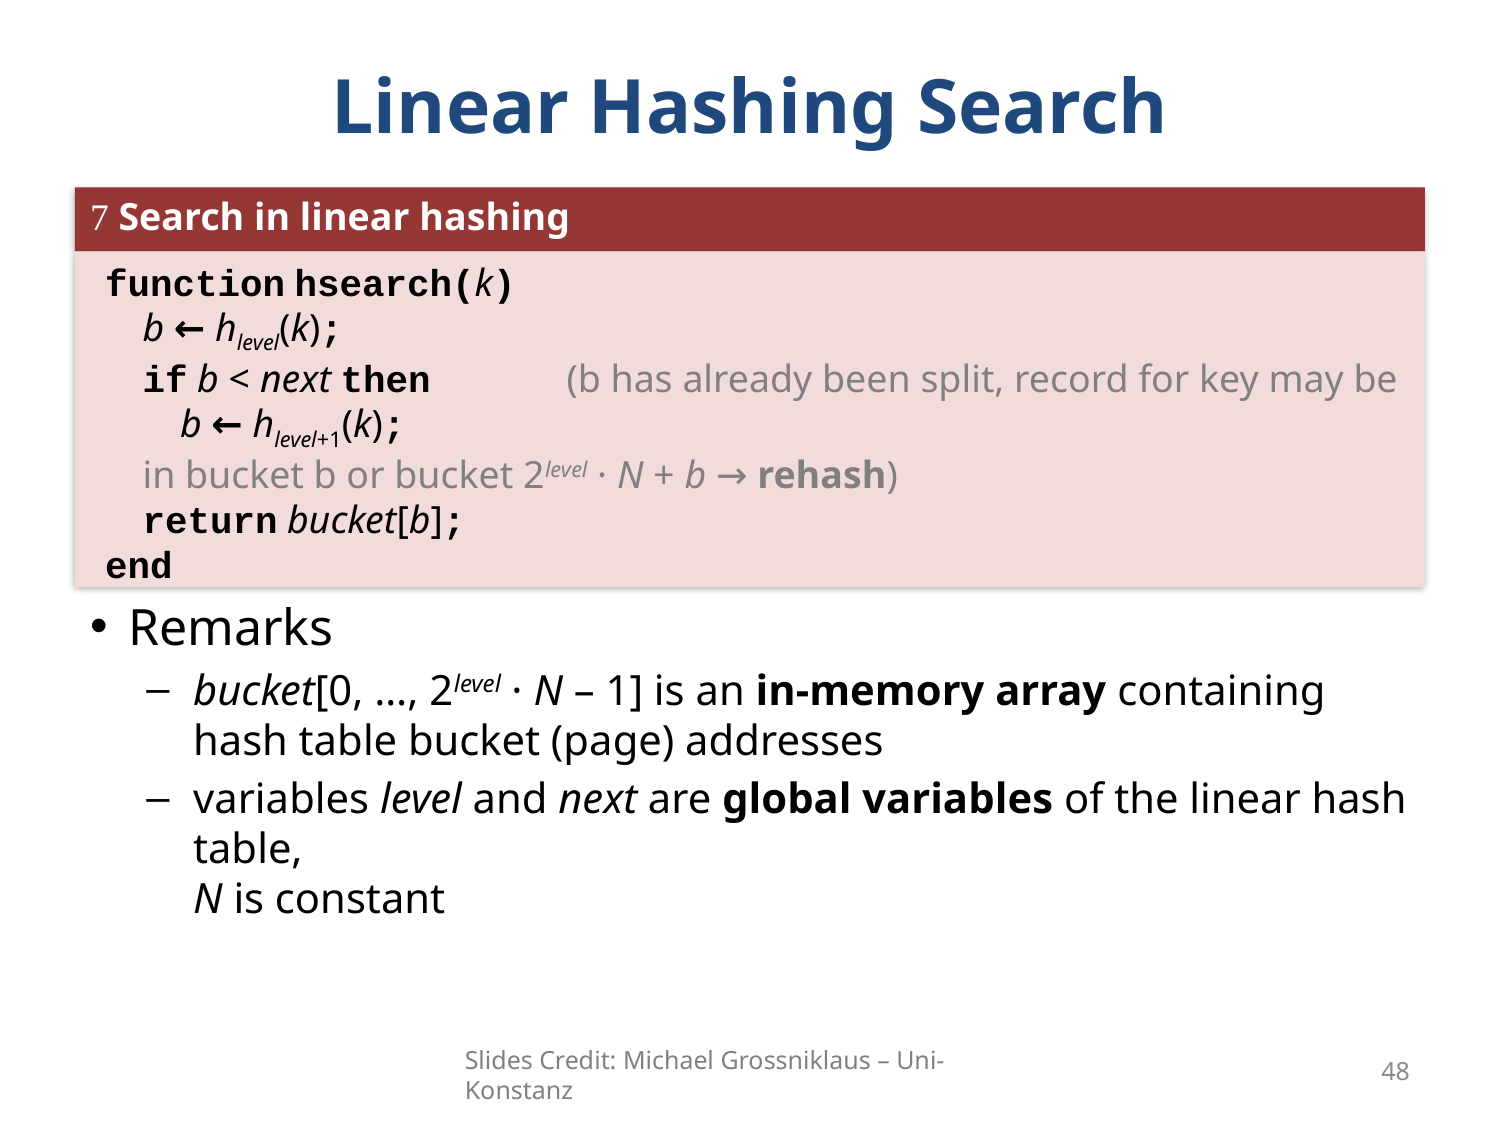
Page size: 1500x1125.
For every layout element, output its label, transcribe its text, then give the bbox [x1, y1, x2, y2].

slide_number 48 [1074, 1042, 1425, 1103]
list Remarks bucket[0, …, 2level · N – 1] is an in-memory array containing hash table bucket (page) addresses variables level and next are global variables of the linear hash table, N is constant [75, 595, 1425, 1050]
title Linear Hashing Search [75, 45, 1425, 163]
text_box  Search in linear hashing [74, 187, 1426, 251]
text_box function hsearch(k) b ← hlevel(k); if b < next then (b has already been split, record for key may be b ← hlevel+1(k); in bucket b or bucket 2level · N + b → rehash) return bucket[b]; end [74, 251, 1426, 588]
text_box Slides Credit: Michael Grossniklaus – Uni-Konstanz [449, 1037, 1063, 1113]
